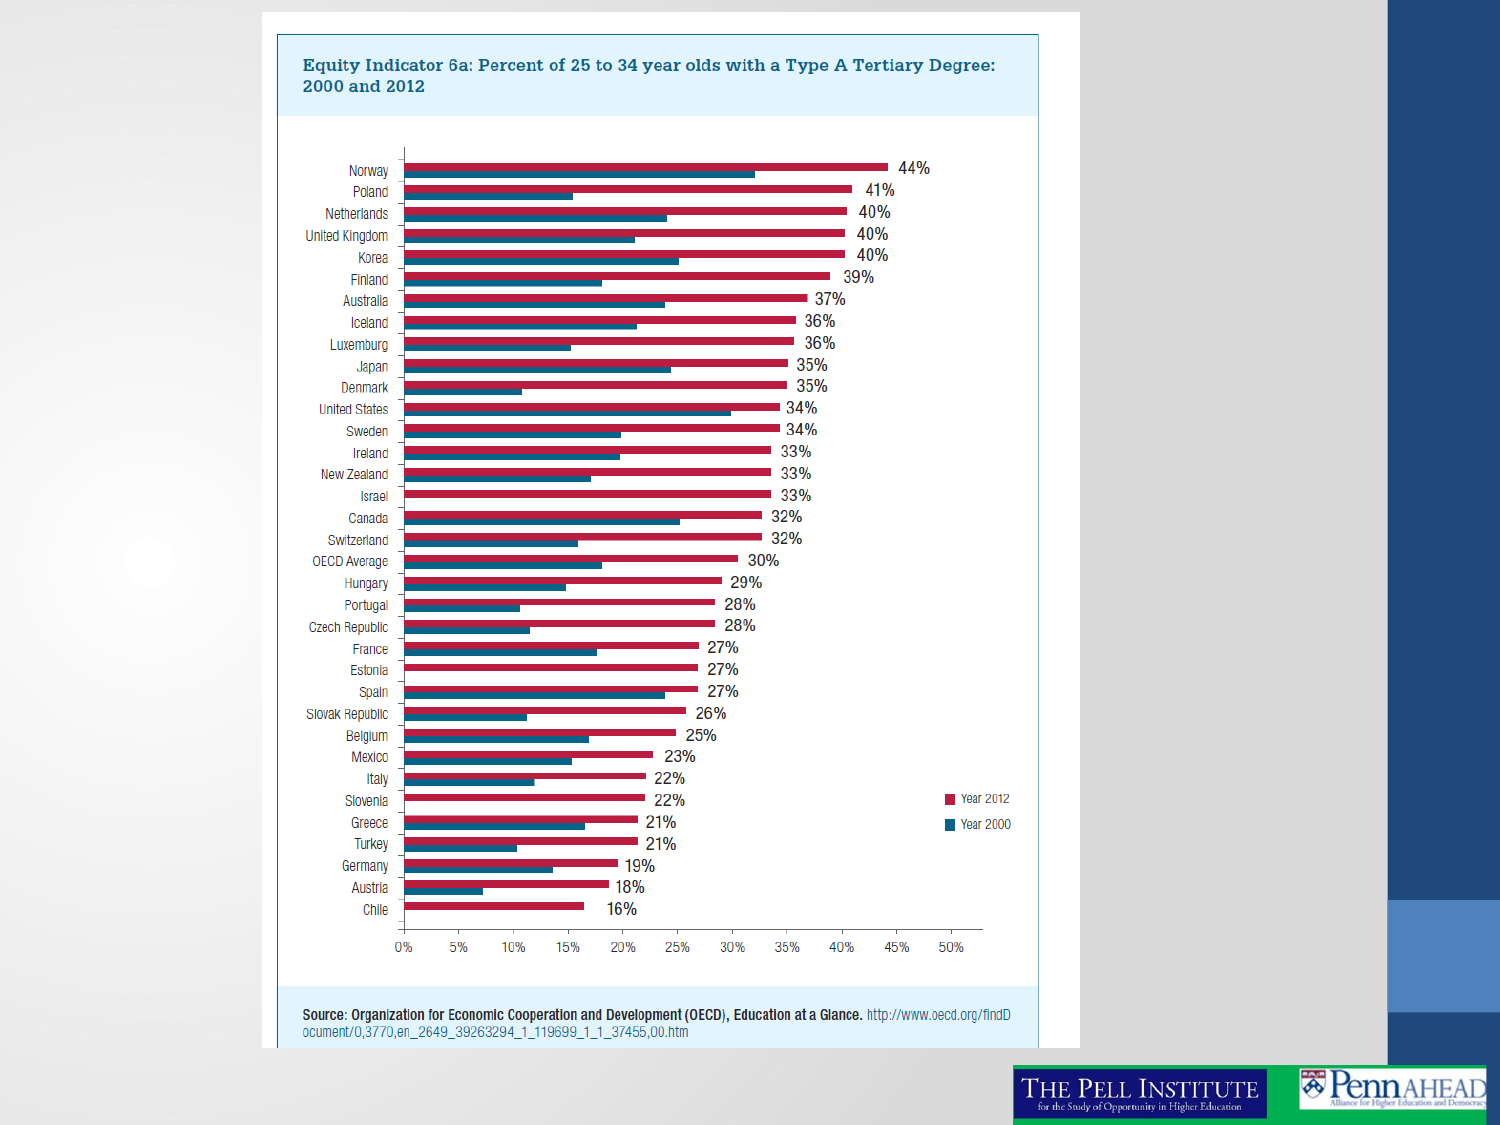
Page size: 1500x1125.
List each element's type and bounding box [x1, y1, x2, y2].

picture [1011, 1064, 1488, 1125]
picture [261, 11, 1081, 1048]
